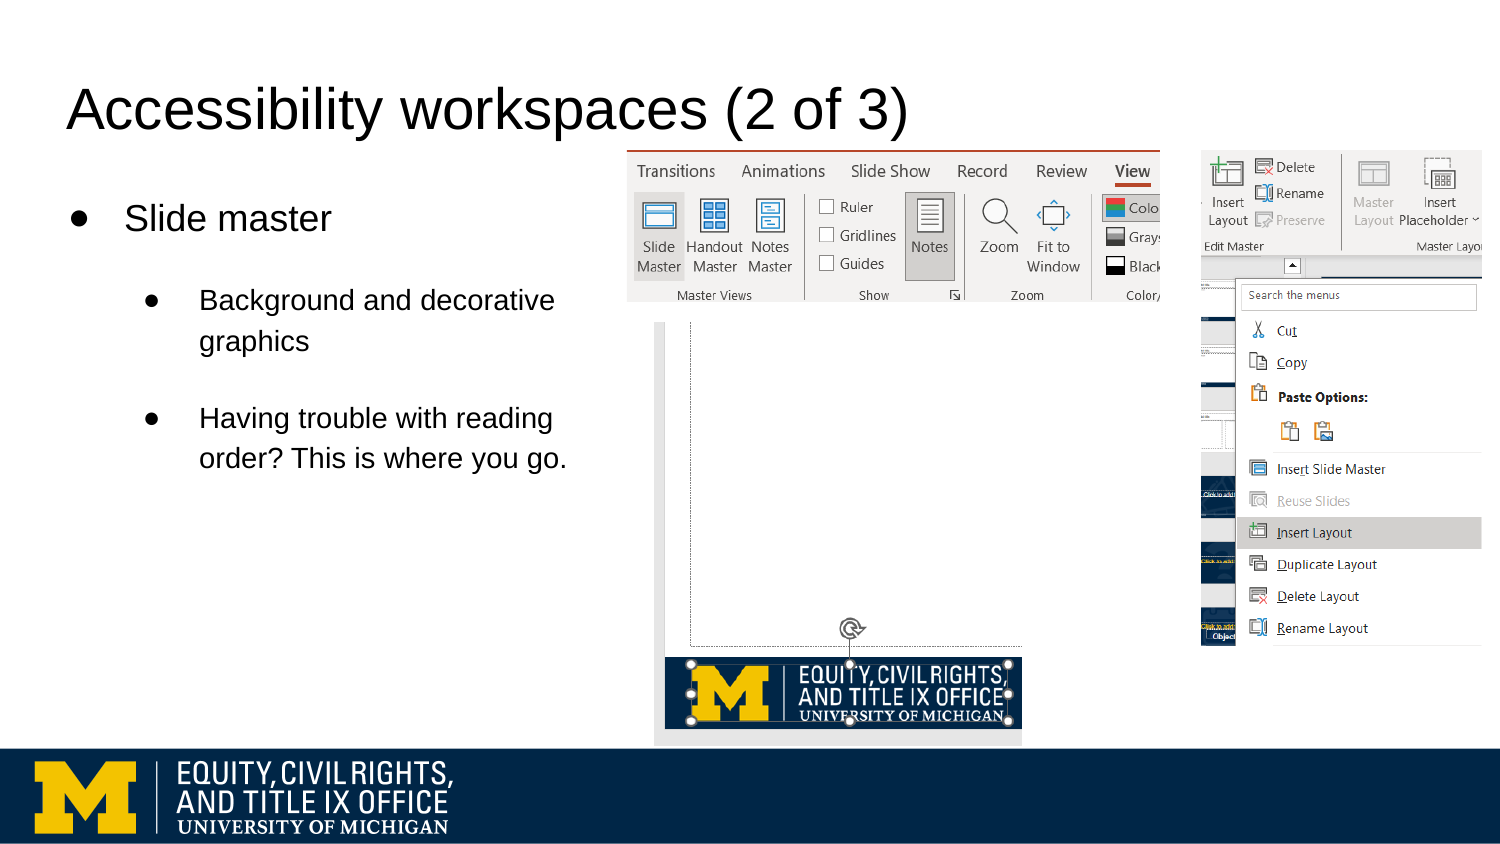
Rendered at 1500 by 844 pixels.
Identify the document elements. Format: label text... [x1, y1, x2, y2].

picture [34, 760, 453, 834]
picture [1201, 149, 1482, 646]
list Slide master Background and decorative graphics Having trouble with reading order? This is where you go. [34, 172, 627, 733]
picture [626, 149, 1161, 302]
title Accessibility workspaces (2 of 3) [51, 56, 1449, 151]
picture [653, 322, 1022, 747]
